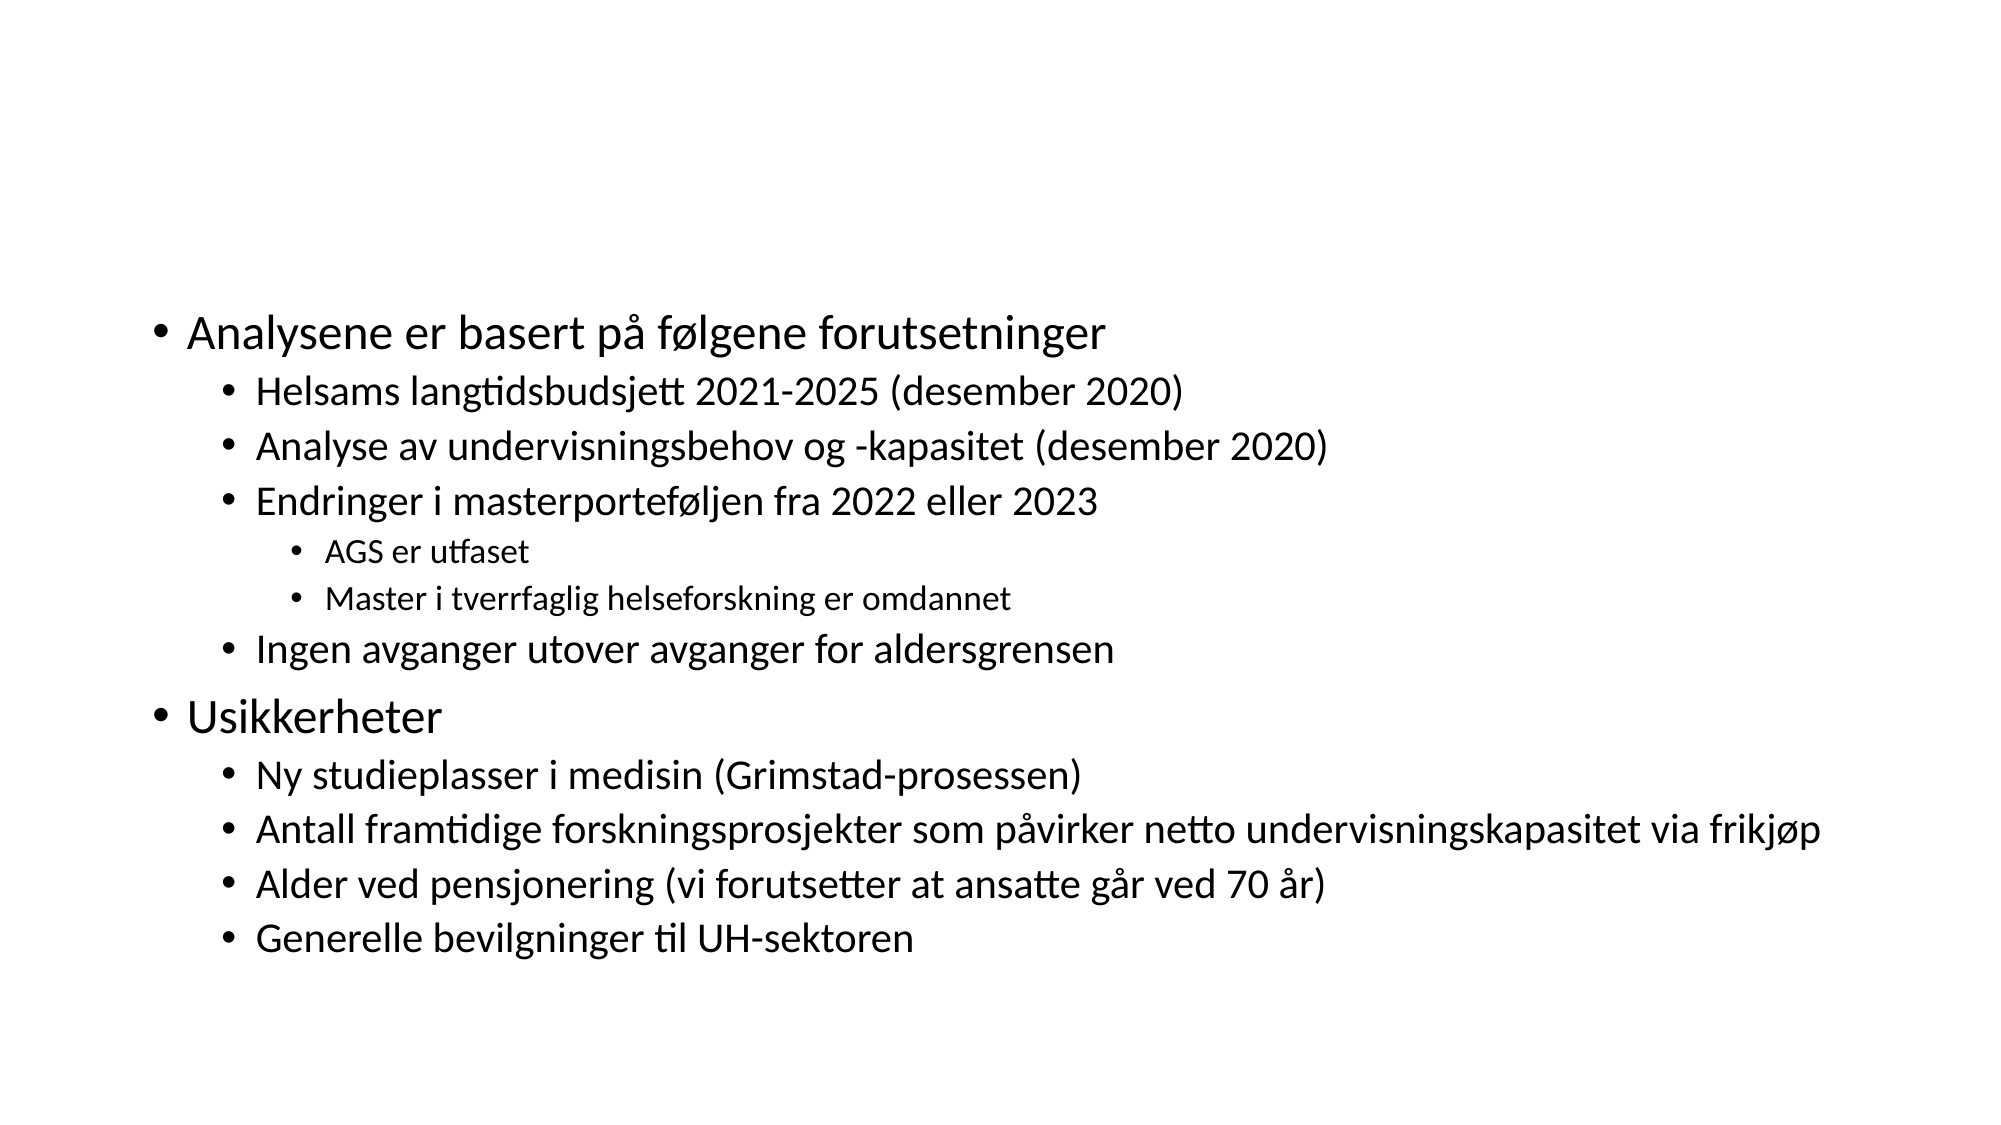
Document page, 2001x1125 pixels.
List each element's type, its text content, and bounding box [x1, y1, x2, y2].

list Analysene er basert på følgene forutsetninger Helsams langtidsbudsjett 2021-2025 (desember 2020) Analyse av undervisningsbehov og -kapasitet (desember 2020) Endringer i masterporteføljen fra 2022 eller 2023 AGS er utfaset Master i tverrfaglig helseforskning er omdannet Ingen avganger utover avganger for aldersgrensen Usikkerheter Ny studieplasser i medisin (Grimstad-prosessen) Antall framtidige forskningsprosjekter som påvirker netto undervisningskapasitet via frikjøp Alder ved pensjonering (vi forutsetter at ansatte går ved 70 år) Generelle bevilgninger til UH-sektoren [137, 299, 1863, 1014]
